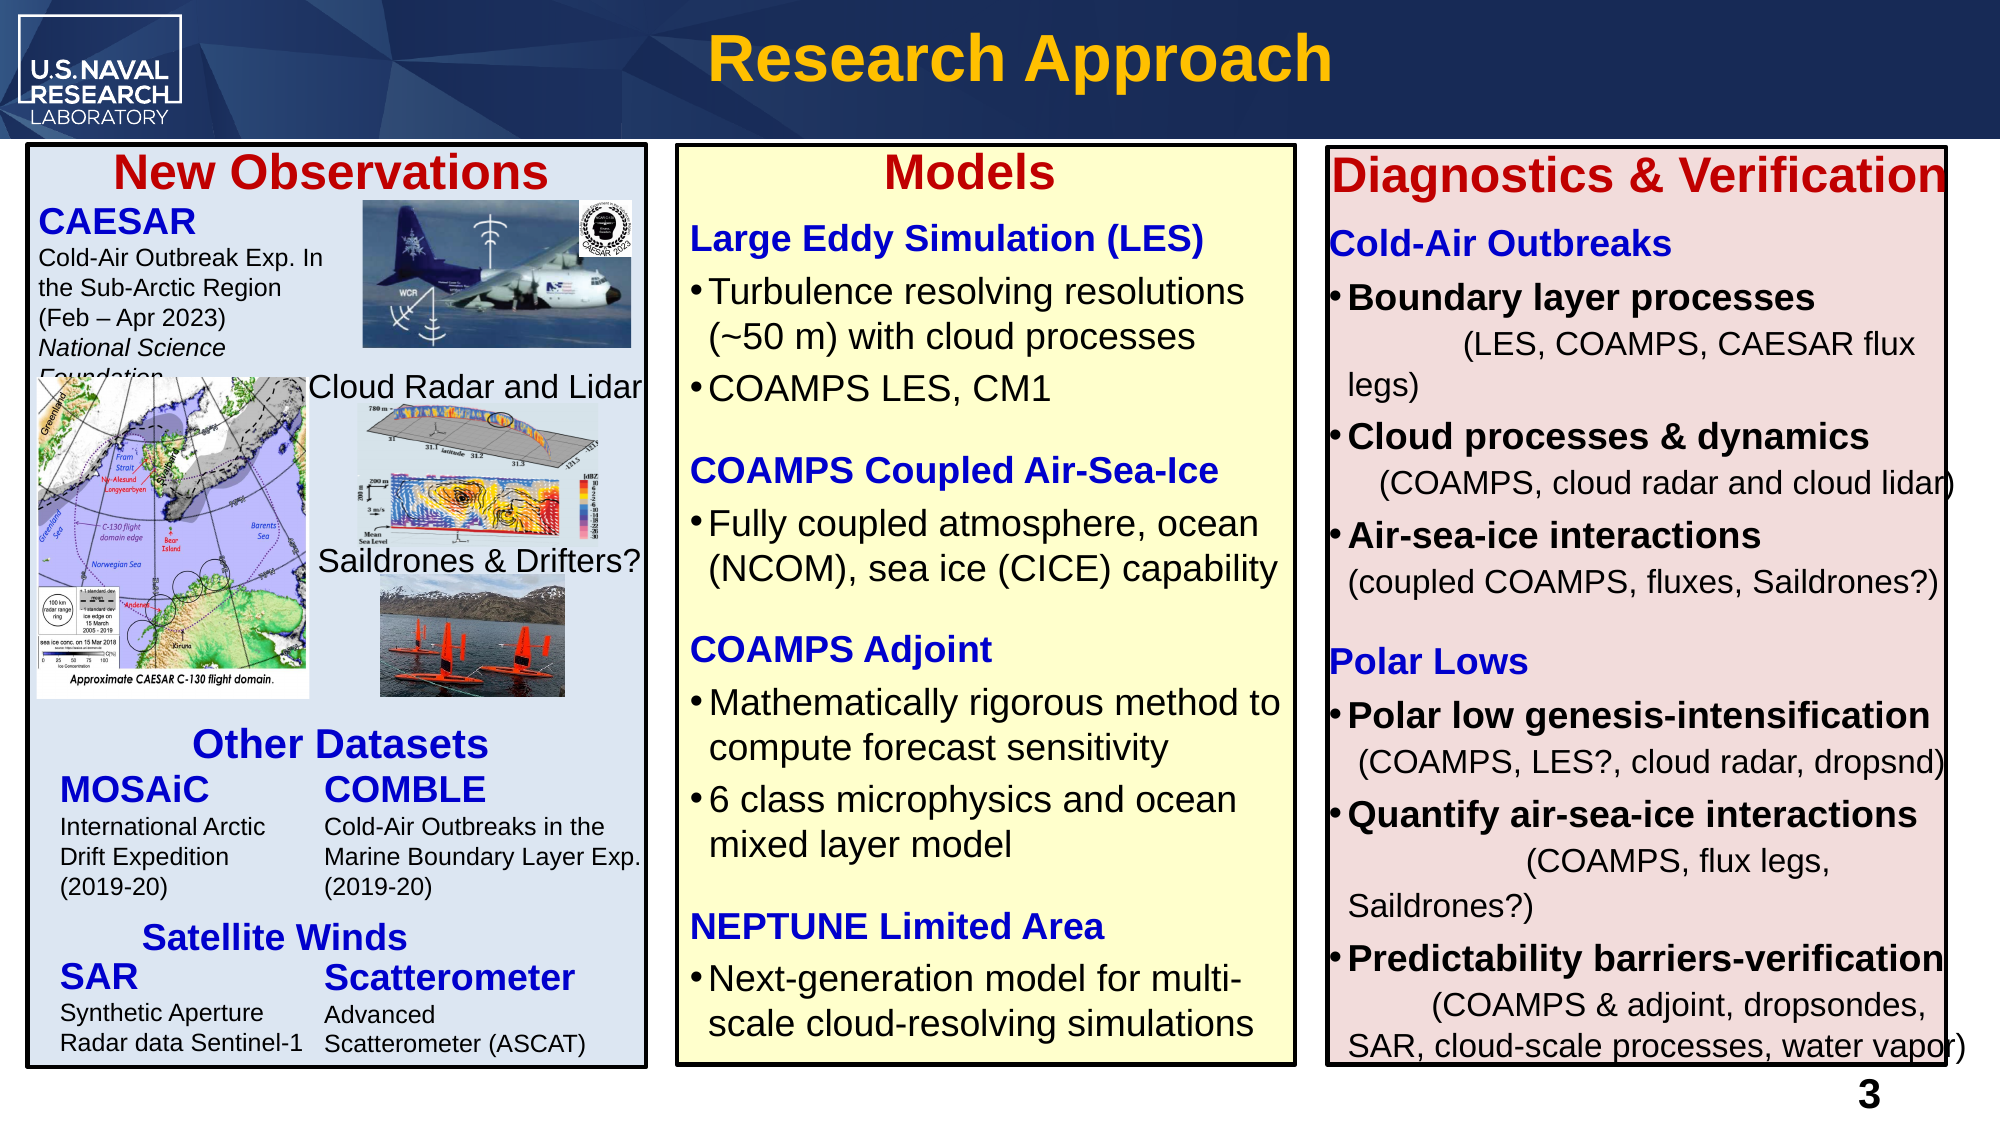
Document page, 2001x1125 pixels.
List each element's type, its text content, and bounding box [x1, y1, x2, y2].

text_box Research Approach [95, 4, 1946, 105]
text_box New Observations [98, 132, 565, 199]
text_box [565, 144, 647, 357]
picture [36, 377, 310, 699]
text_box [27, 144, 98, 189]
text_box CAESAR Cold-Air Outbreak Exp. In the Sub-Arctic Region (Feb – Apr 2023) National Science Foundation [23, 189, 374, 399]
text_box COMBLE Cold-Air Outbreaks in the Marine Boundary Layer Exp. (2019-20) [309, 757, 659, 908]
text_box [27, 399, 647, 1067]
text_box Models [869, 132, 1072, 208]
text_box Satellite Winds [127, 905, 441, 966]
text_box Scatterometer Advanced Scatterometer (ASCAT) [309, 945, 613, 1066]
text_box Other Datasets [83, 709, 599, 757]
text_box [1313, 135, 1983, 1118]
picture [380, 574, 565, 698]
text_box MOSAiC International Arctic Drift Expedition (2019-20) [45, 757, 309, 908]
picture [362, 199, 632, 348]
picture [0, 0, 2000, 139]
text_box Saildrones & Drifters? [314, 531, 657, 587]
text_box SAR Synthetic Aperture Radar data Sentinel-1 [45, 944, 309, 1065]
text_box Cloud Radar and Lidar [293, 357, 658, 412]
text_box [676, 144, 1296, 1065]
picture [357, 402, 599, 547]
